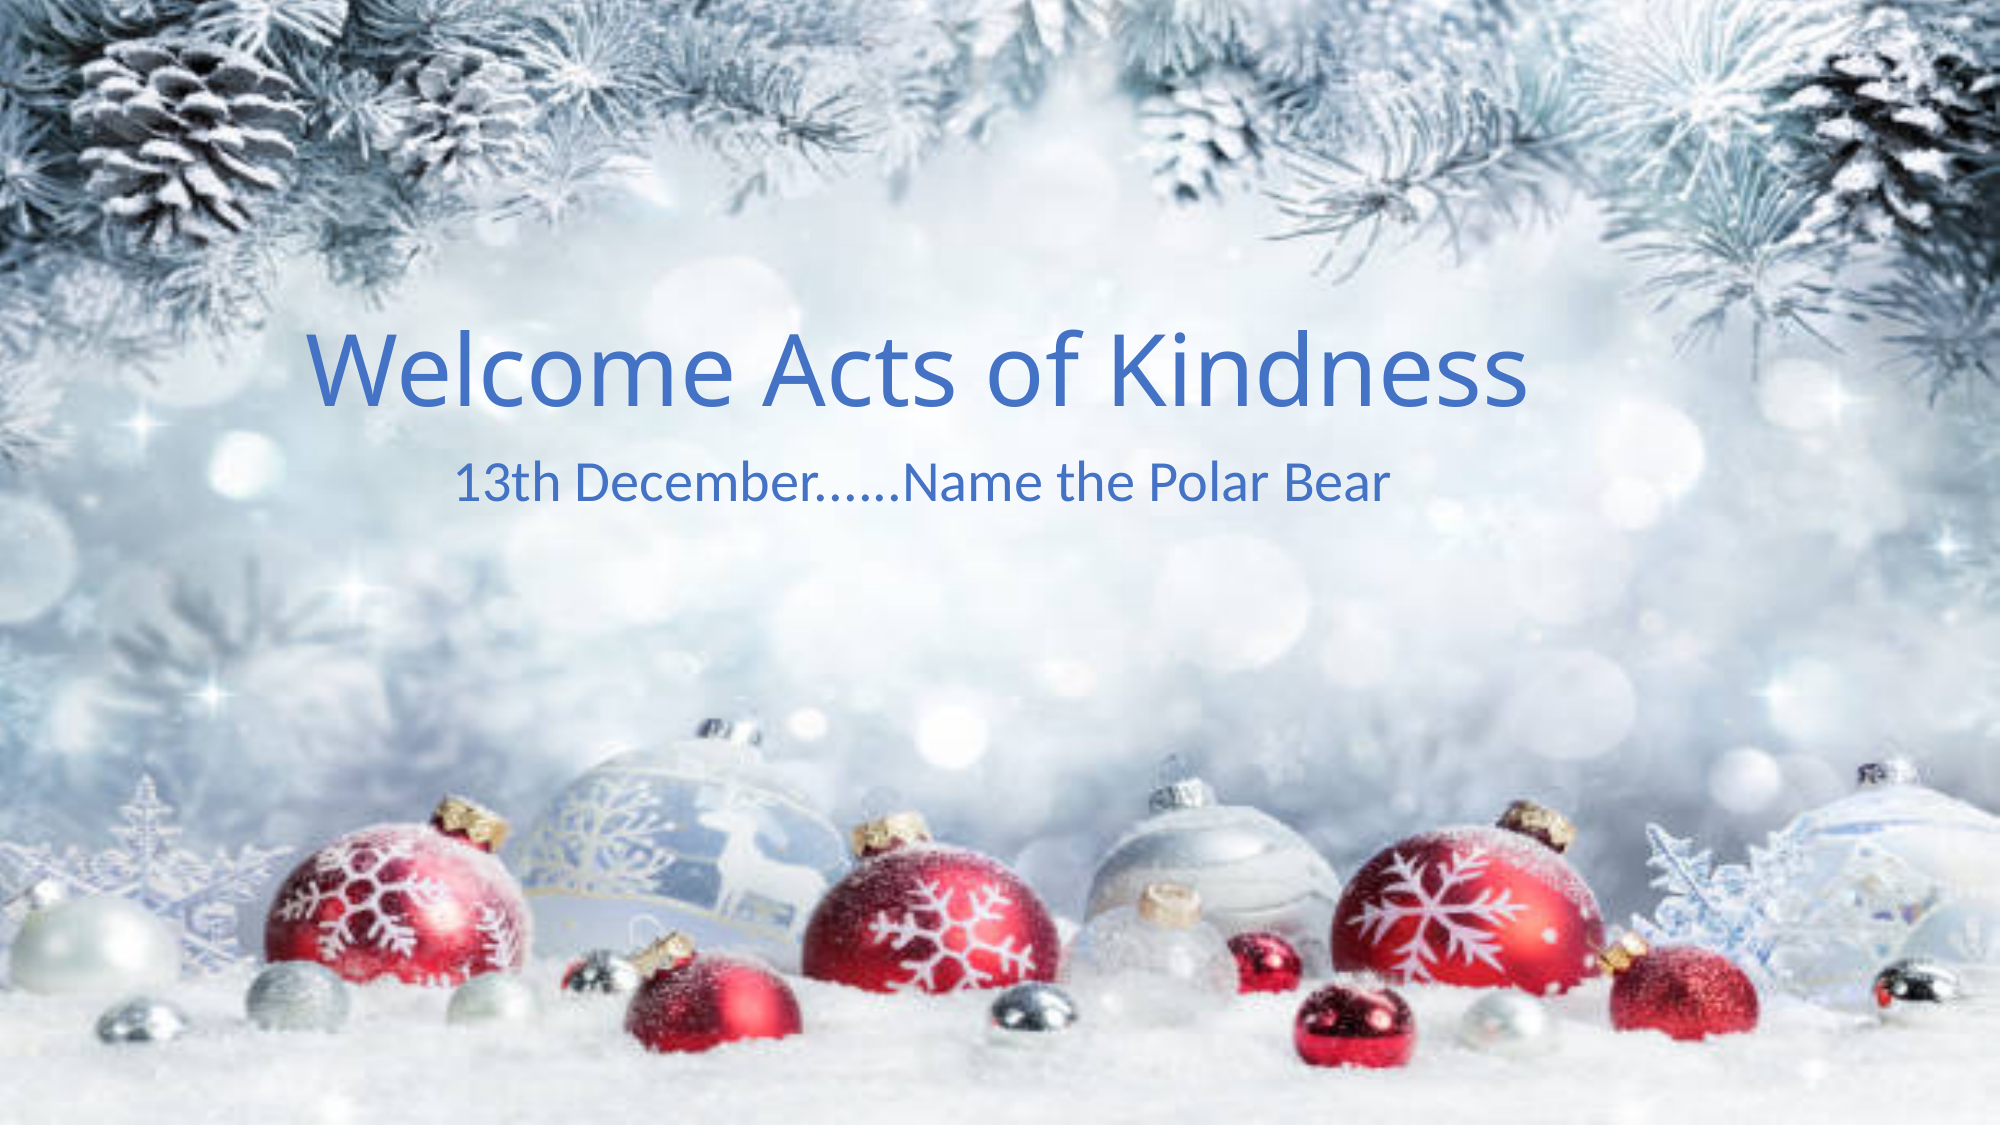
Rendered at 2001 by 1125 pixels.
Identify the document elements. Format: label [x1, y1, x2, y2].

list [0, 0, 2000, 1125]
